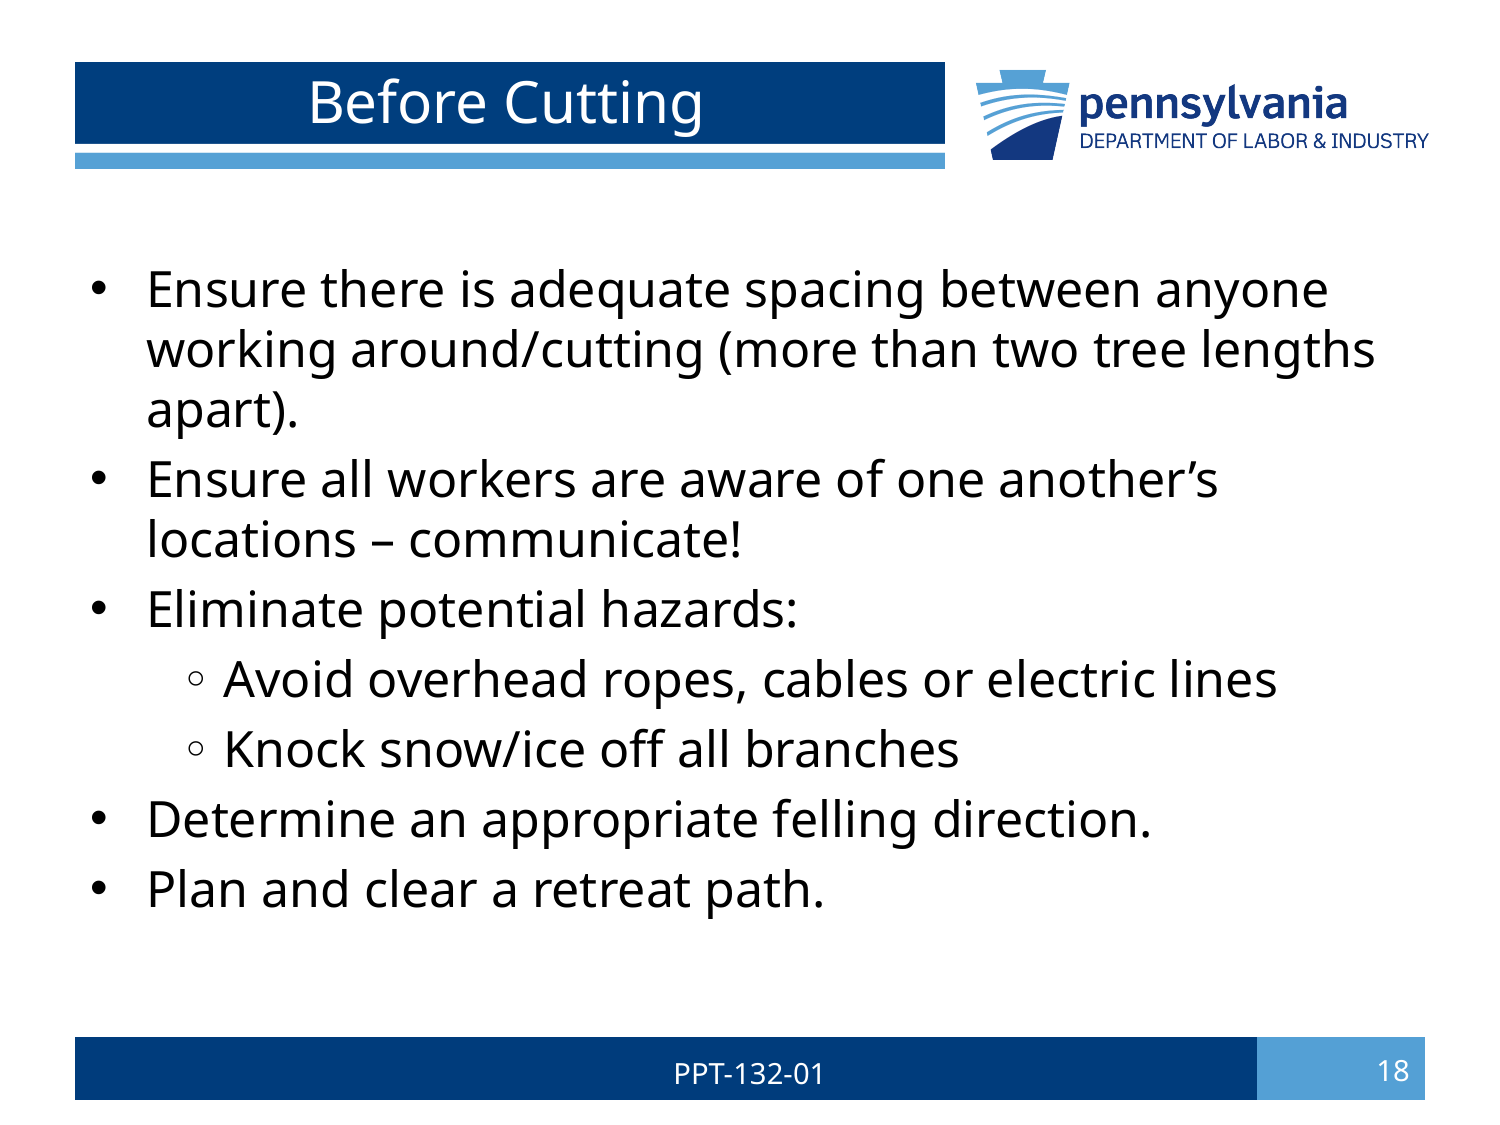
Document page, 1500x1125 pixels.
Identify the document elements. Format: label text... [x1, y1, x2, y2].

slide_number 18 [1074, 1042, 1425, 1103]
subtitle Ensure there is adequate spacing between anyone working around/cutting (more than two tree lengths apart). Ensure all workers are aware of one another’s locations – communicate! Eliminate potential hazards: ◦ Avoid overhead ropes, cables or electric lines ◦ Knock snow/ice off all branches Determine an appropriate felling direction. Plan and clear a retreat path. [75, 249, 1413, 988]
picture [75, 1037, 1425, 1100]
picture [75, 62, 1429, 169]
title Before Cutting [87, 62, 925, 138]
footer PPT-132-01 [512, 1042, 988, 1103]
